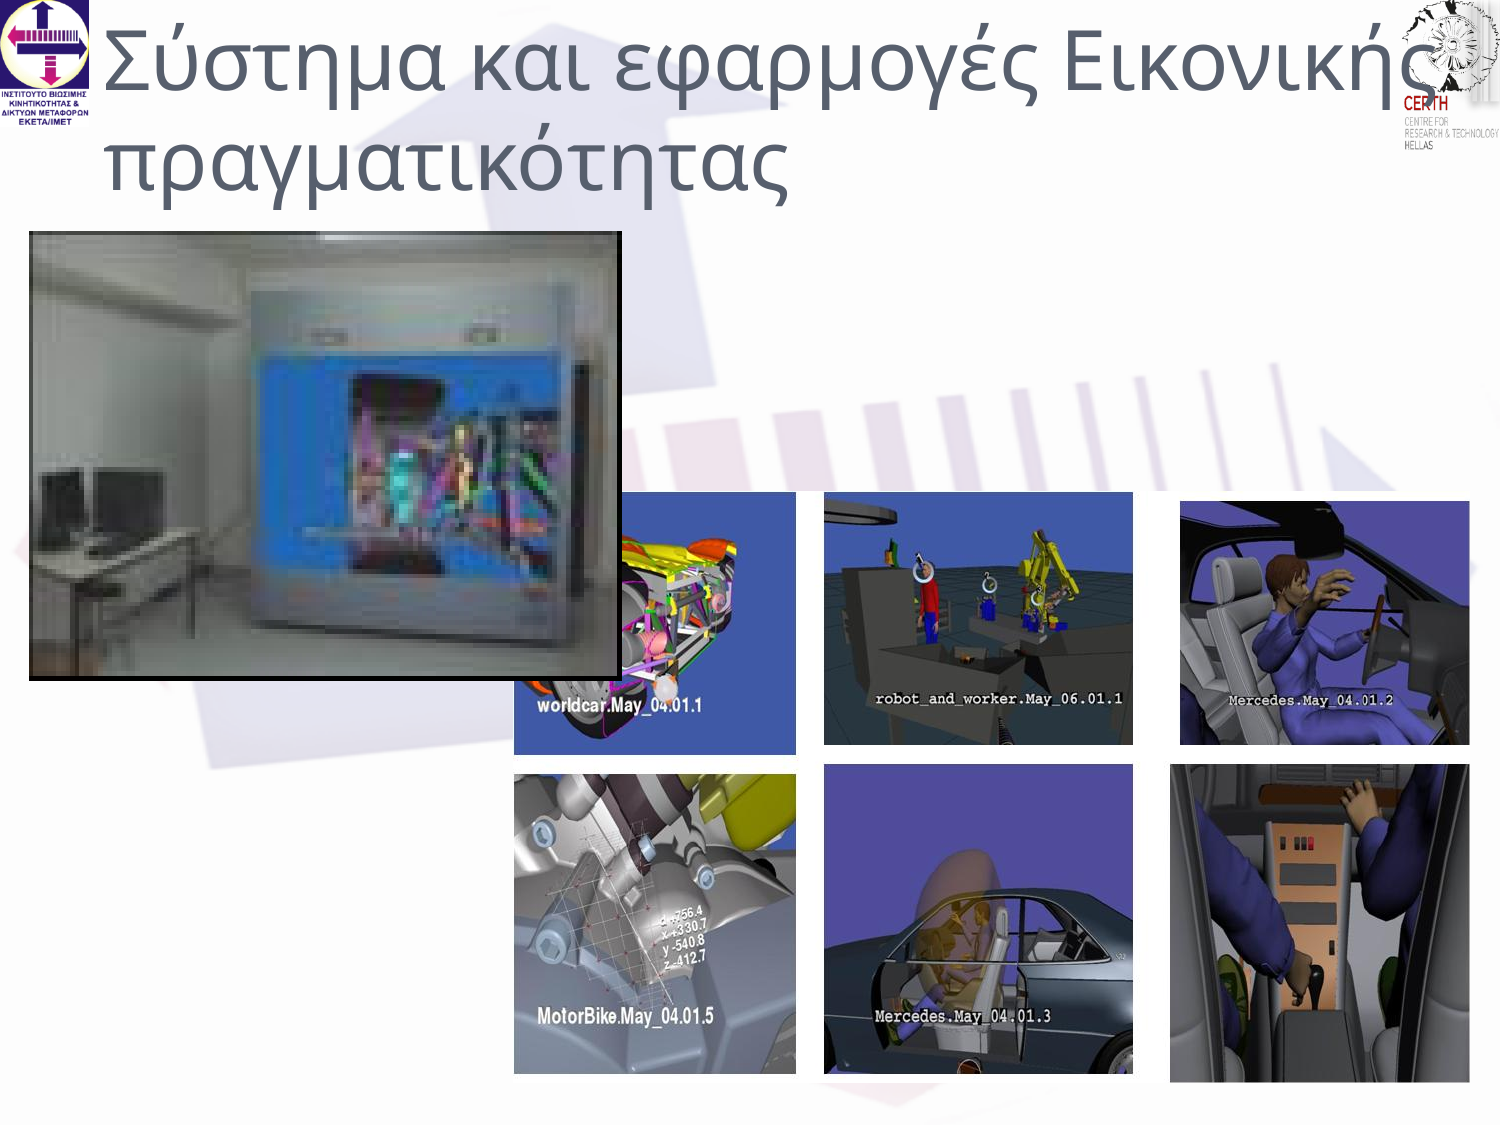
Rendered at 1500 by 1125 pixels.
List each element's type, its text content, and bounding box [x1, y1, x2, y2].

text_box Σύστημα και εφαρμογές Εικονικής πραγματικότητας [88, 0, 1500, 201]
picture [0, 0, 1500, 1125]
